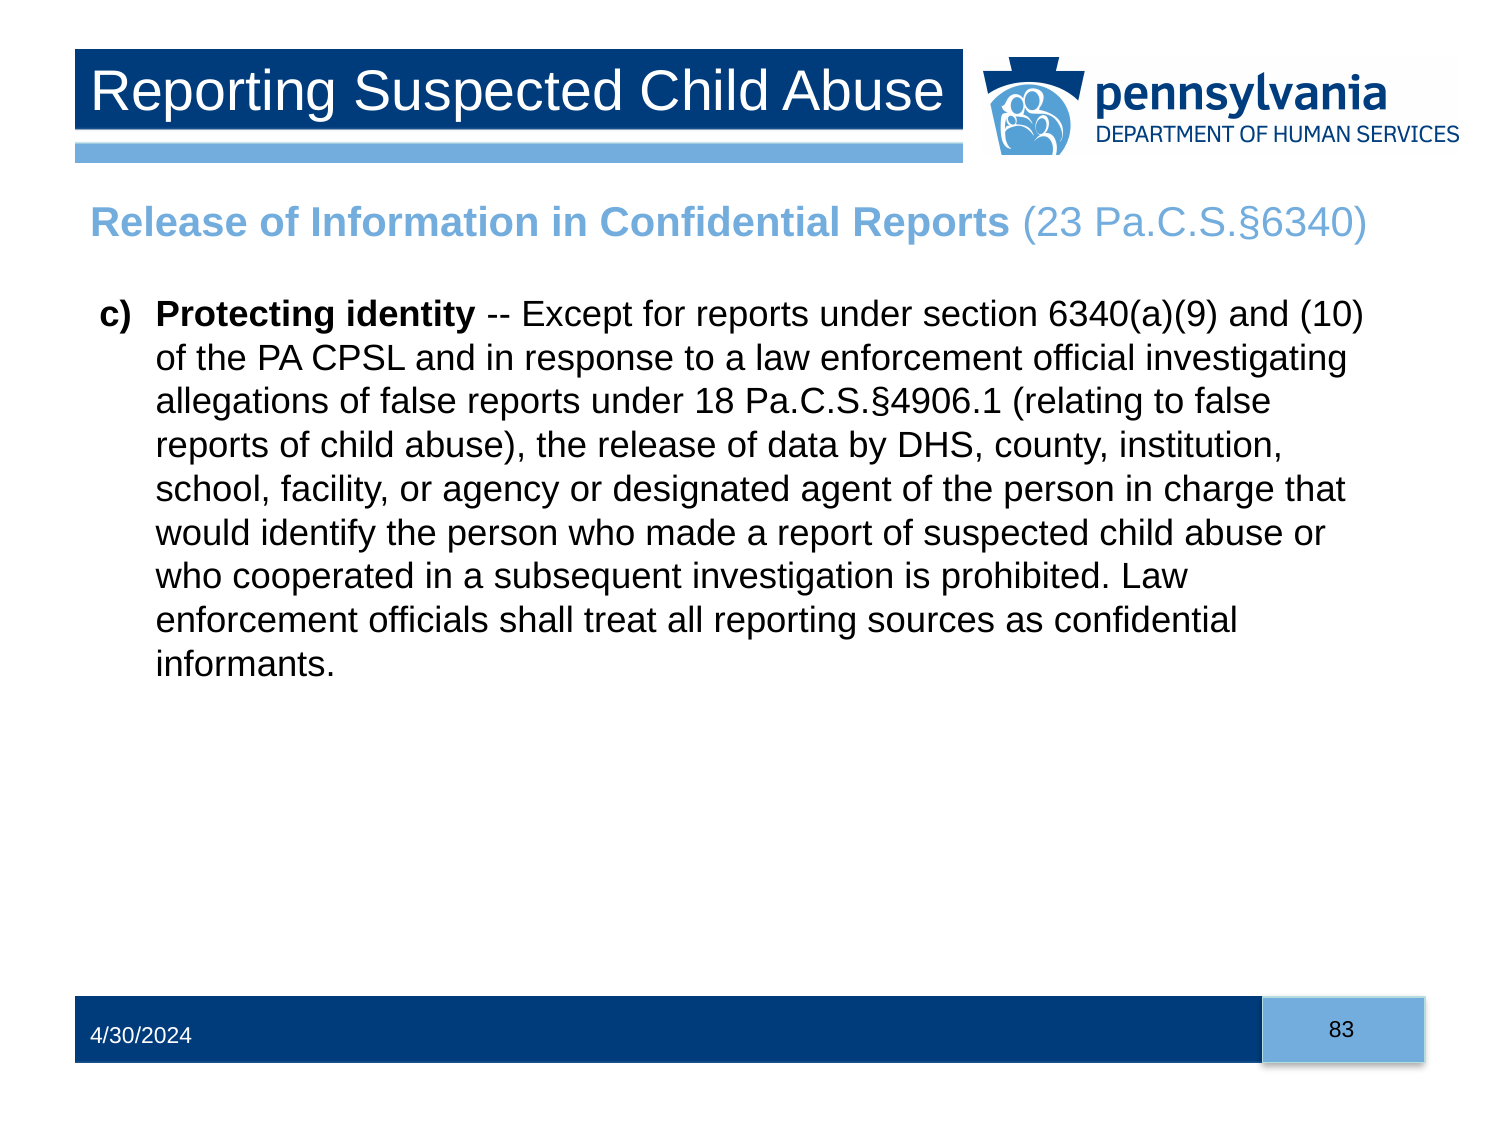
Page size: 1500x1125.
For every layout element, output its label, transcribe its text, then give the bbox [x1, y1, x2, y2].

list Release of Information in Confidential Reports (23 Pa.C.S.§6340) Protecting identity -- Except for reports under section 6340(a)(9) and (10) of the PA CPSL and in response to a law enforcement official investigating allegations of false reports under 18 Pa.C.S.§4906.1 (relating to false reports of child abuse), the release of data by DHS, county, institution, school, facility, or agency or designated agent of the person in charge that would identify the person who made a report of suspected child abuse or who cooperated in a subsequent investigation is prohibited. Law enforcement officials shall treat all reporting sources as confidential informants. [75, 187, 1413, 999]
title Reporting Suspected Child Abuse [75, 50, 988, 125]
picture [75, 999, 1262, 1063]
picture [75, 125, 963, 163]
slide_number 83 [1262, 998, 1421, 1059]
picture [983, 57, 1459, 155]
